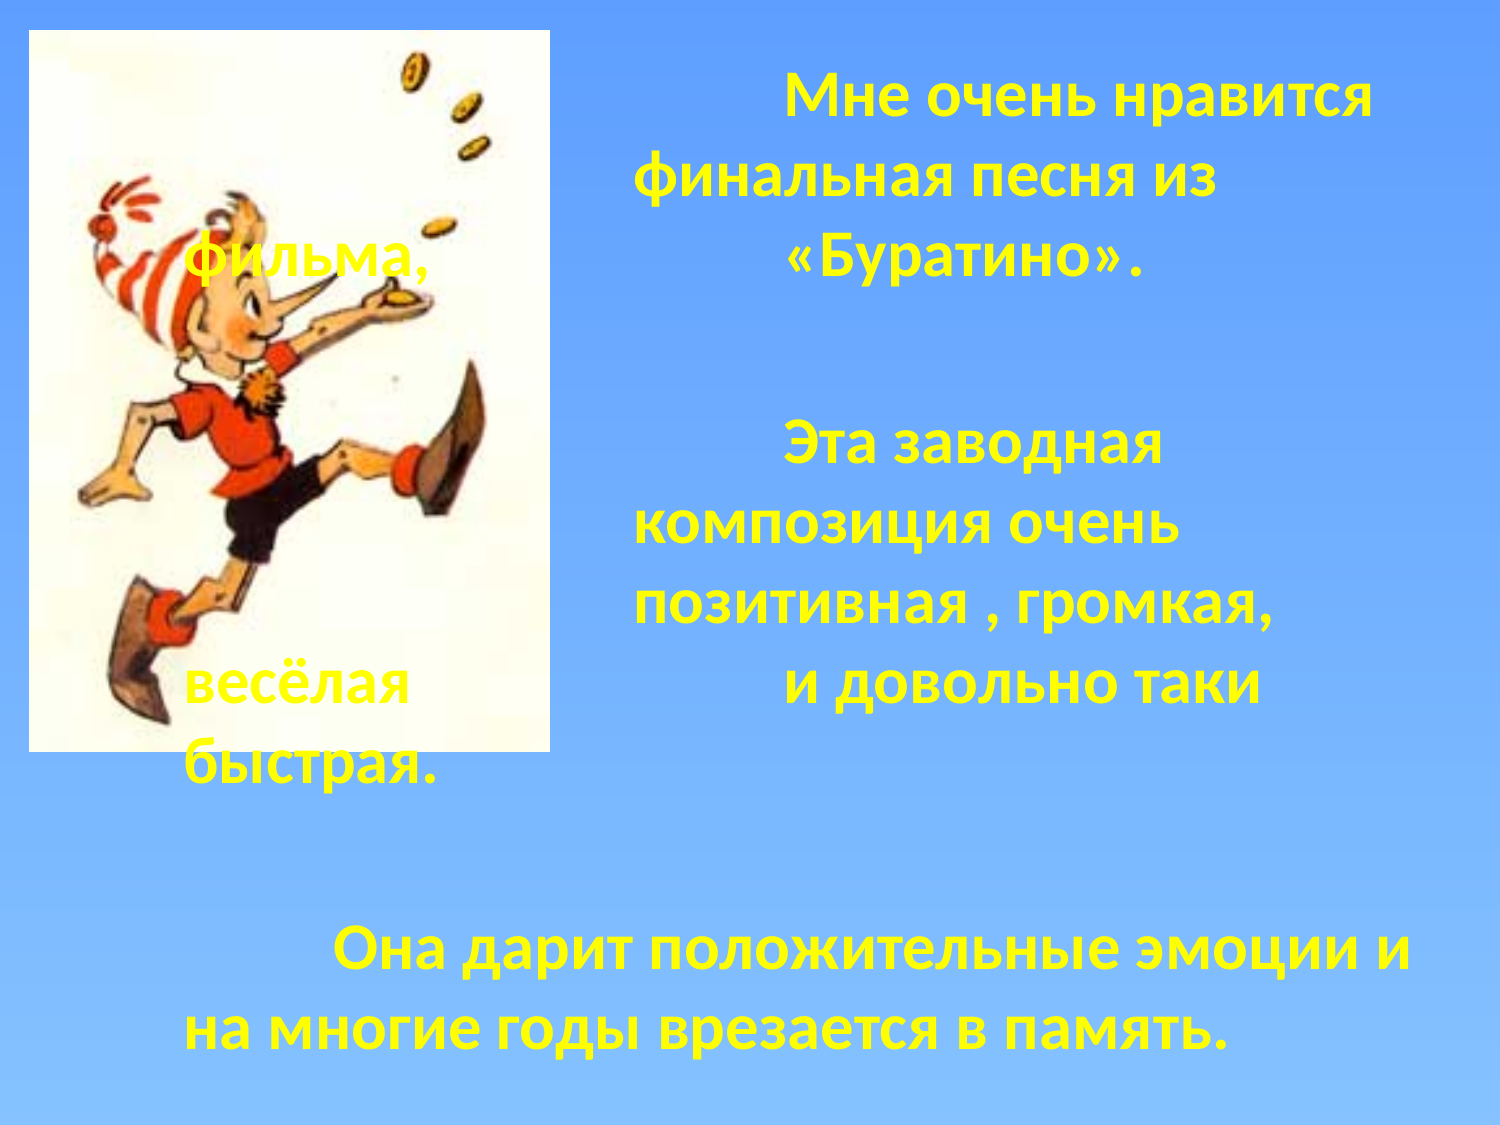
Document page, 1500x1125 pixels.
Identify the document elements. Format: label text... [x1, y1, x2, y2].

list Мне очень нравится финальная песня из фильма, «Буратино». Эта заводная композиция очень позитивная , громкая, весёлая и довольно таки быстрая. Она дарит положительные эмоции и на многие годы врезается в память. [112, 42, 1480, 1093]
picture [29, 30, 550, 752]
